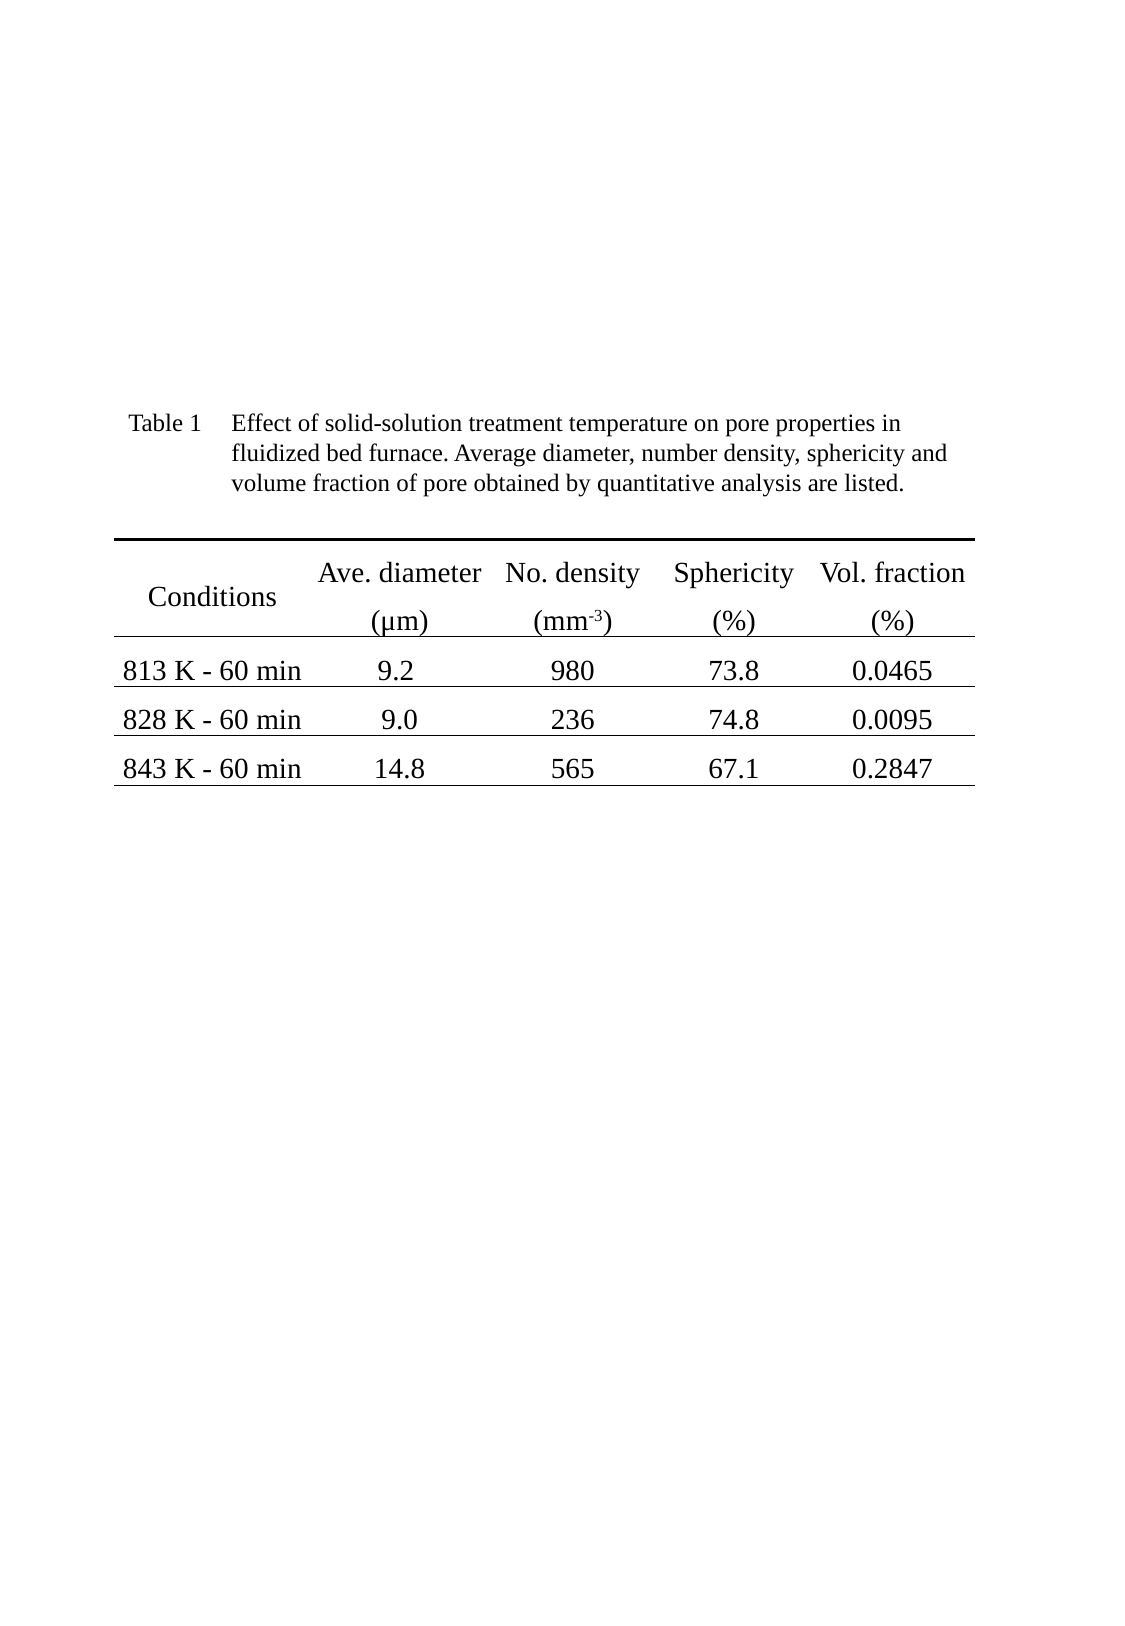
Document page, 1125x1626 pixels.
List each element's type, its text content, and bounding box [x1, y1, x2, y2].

table_cell 0.2847 [810, 736, 975, 785]
table_cell 828 K - 60 min [114, 687, 312, 735]
table_cell 565 [488, 736, 658, 785]
table_header Vol. fraction (%) [810, 541, 975, 636]
table_cell 843 K - 60 min [114, 736, 312, 785]
table_header No. density (mm-3) [488, 541, 658, 636]
table_cell 9.0 [312, 687, 488, 735]
table_header Conditions [114, 541, 312, 636]
text_box Table 1 Effect of solid-solution treatment temperature on pore properties in fluidized bed furnace. Average diameter, number density, sphericity and volume fraction of pore obtained by quantitative analysis are listed. [113, 399, 969, 504]
table_cell 74.8 [658, 687, 810, 735]
table_header Ave. diameter (μm) [312, 541, 488, 636]
table_cell 813 K - 60 min [114, 637, 312, 686]
table_cell 67.1 [658, 736, 810, 785]
table_cell 236 [488, 687, 658, 735]
table_cell 0.0095 [810, 687, 975, 735]
table_cell 73.8 [658, 637, 810, 686]
table_cell 14.8 [312, 736, 488, 785]
table_cell 980 [488, 637, 658, 686]
table_header Sphericity (%) [658, 541, 810, 636]
table_cell 0.0465 [810, 637, 975, 686]
table_cell 9.2 [312, 637, 488, 686]
